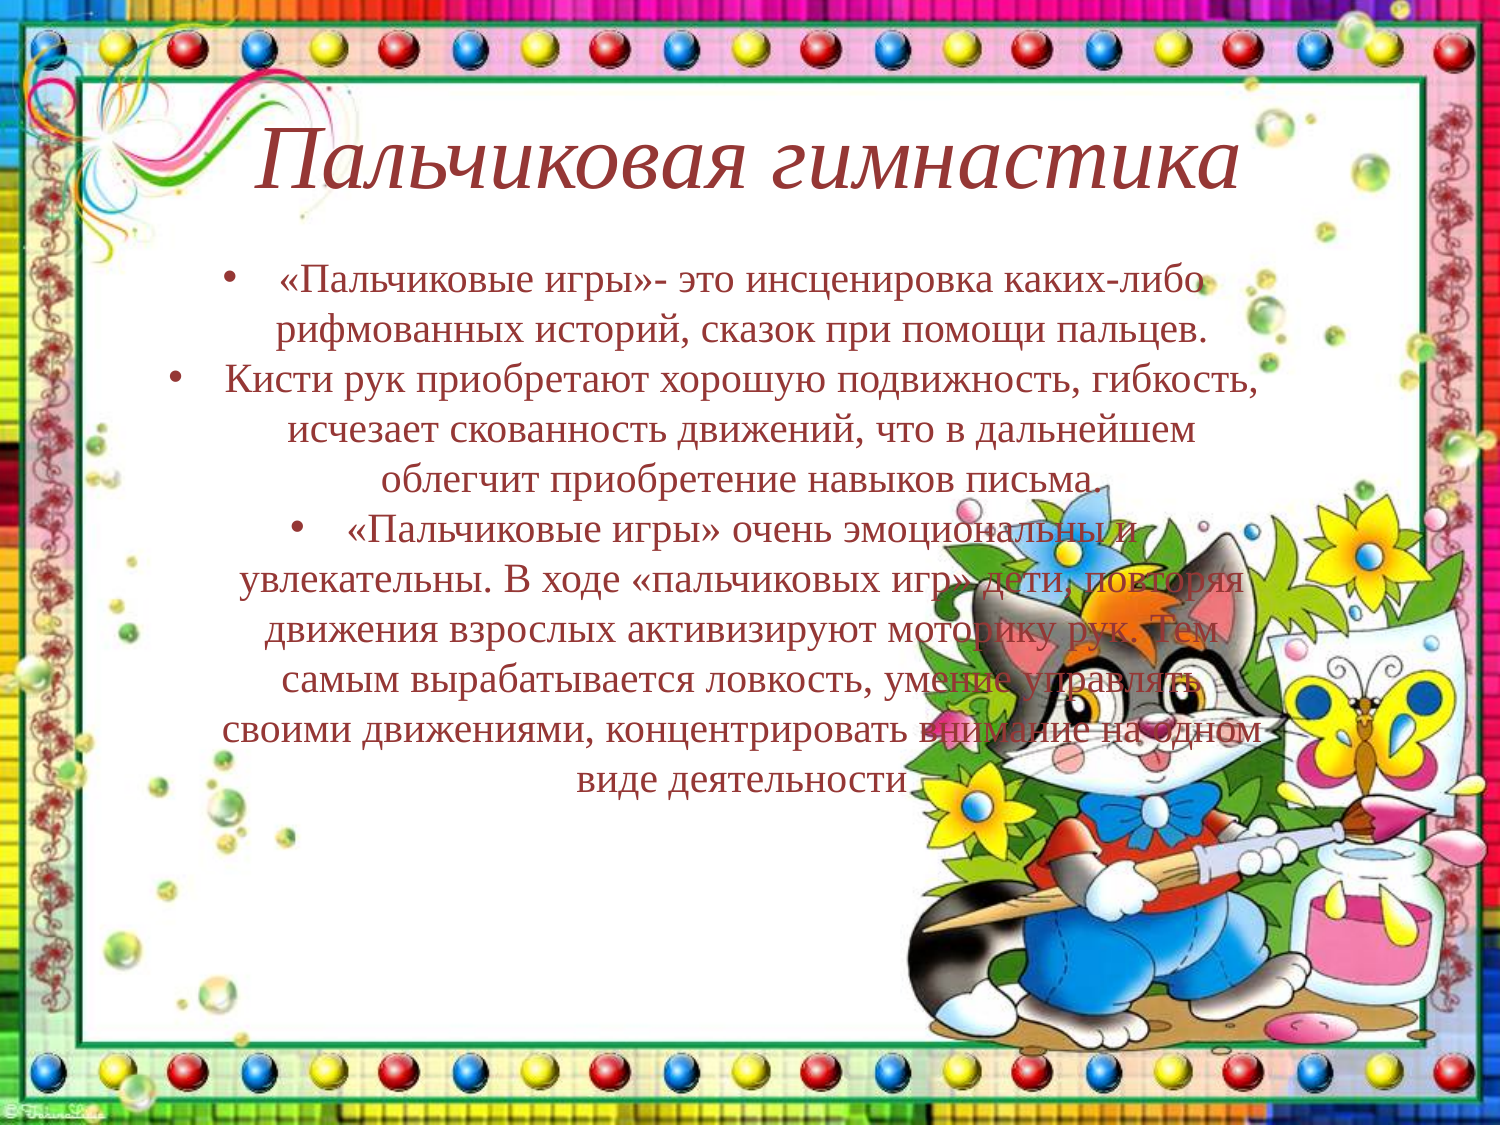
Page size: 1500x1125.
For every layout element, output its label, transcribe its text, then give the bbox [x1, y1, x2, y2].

title Пальчиковая гимнастика [112, 90, 1388, 332]
picture [0, 0, 1500, 1125]
subtitle «Пальчиковые игры»- это инсценировка каких-либо рифмованных историй, сказок при помощи пальцев. Кисти рук приобретают хорошую подвижность, гибкость, исчезает скованность движений, что в дальнейшем облегчит приобретение навыков письма. «Пальчиковые игры» очень эмоциональны и увлекательны. В ходе «пальчиковых игр» дети, повторяя движения взрослых активизируют моторику рук. Тем самым вырабатывается ловкость, умение управлять своими движениями, концентрировать внимание на одном виде деятельности [147, 243, 1281, 894]
